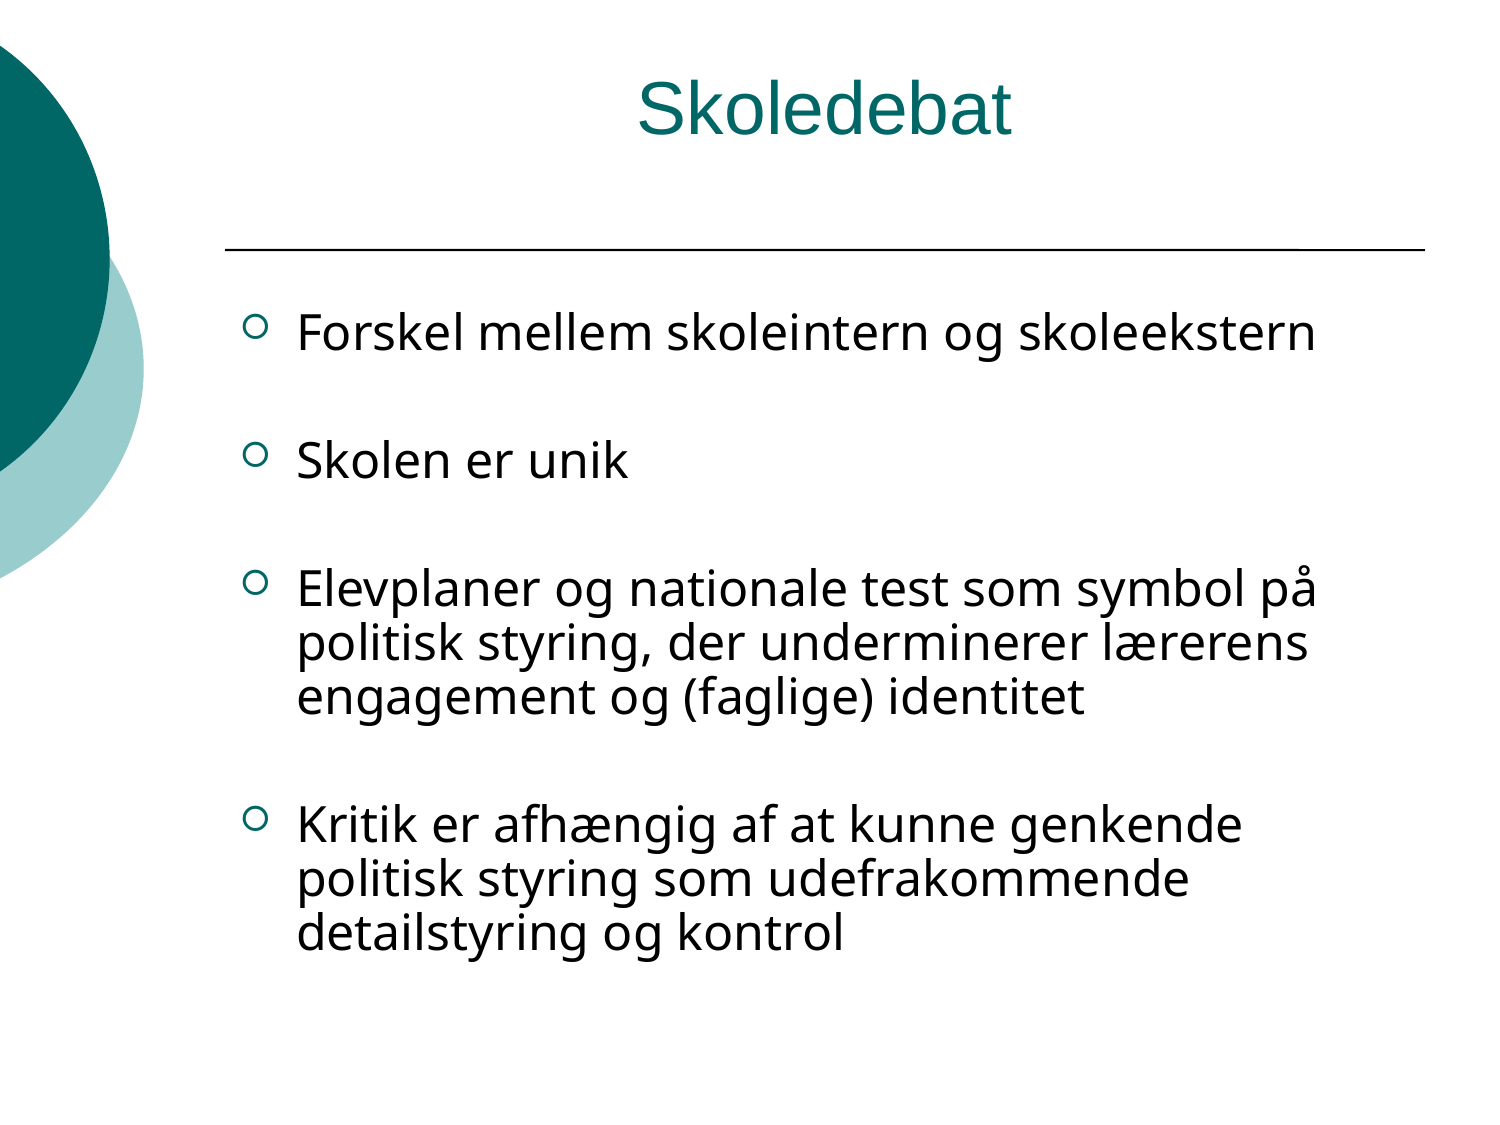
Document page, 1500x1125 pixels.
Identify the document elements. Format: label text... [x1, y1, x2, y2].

list Forskel mellem skoleintern og skoleekstern Skolen er unik Elevplaner og nationale test som symbol på politisk styring, der underminerer lærerens engagement og (faglige) identitet Kritik er afhængig af at kunne genkende politisk styring som udefrakommende detailstyring og kontrol [224, 299, 1425, 975]
title Skoledebat [224, 49, 1425, 238]
